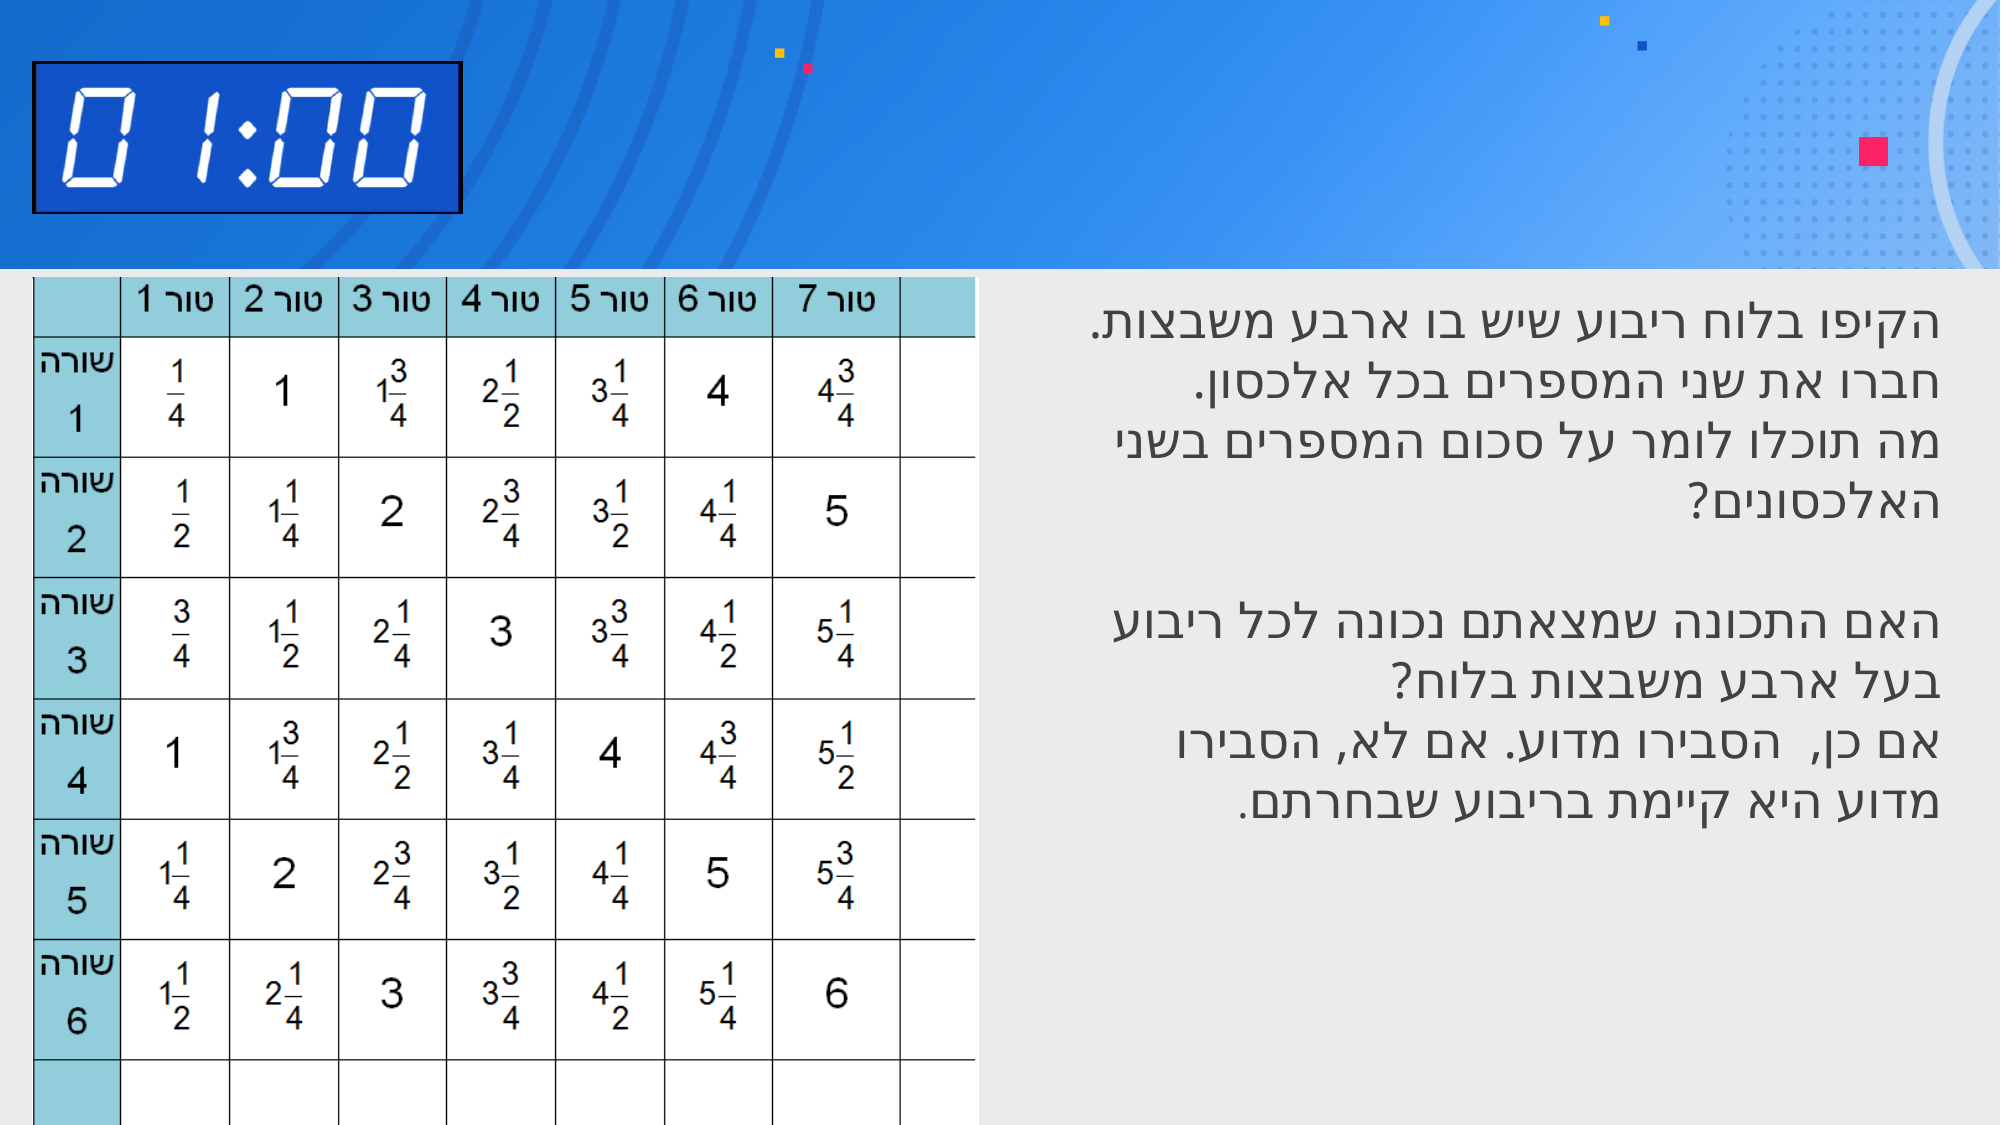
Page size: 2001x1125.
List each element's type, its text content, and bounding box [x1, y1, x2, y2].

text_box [32, 60, 464, 215]
picture [31, 277, 979, 1125]
text_box הקיפו בלוח ריבוע שיש בו ארבע משבצות. חברו את שני המספרים בכל אלכסון. מה תוכלו לומר על סכום המספרים בשני האלכסונים? האם התכונה שמצאתם נכונה לכל ריבוע בעל ארבע משבצות בלוח? אם כן, הסבירו מדוע. אם לא, הסבירו מדוע היא קיימת בריבוע שבחרתם. [1044, 281, 1958, 1125]
picture [0, 0, 2000, 269]
